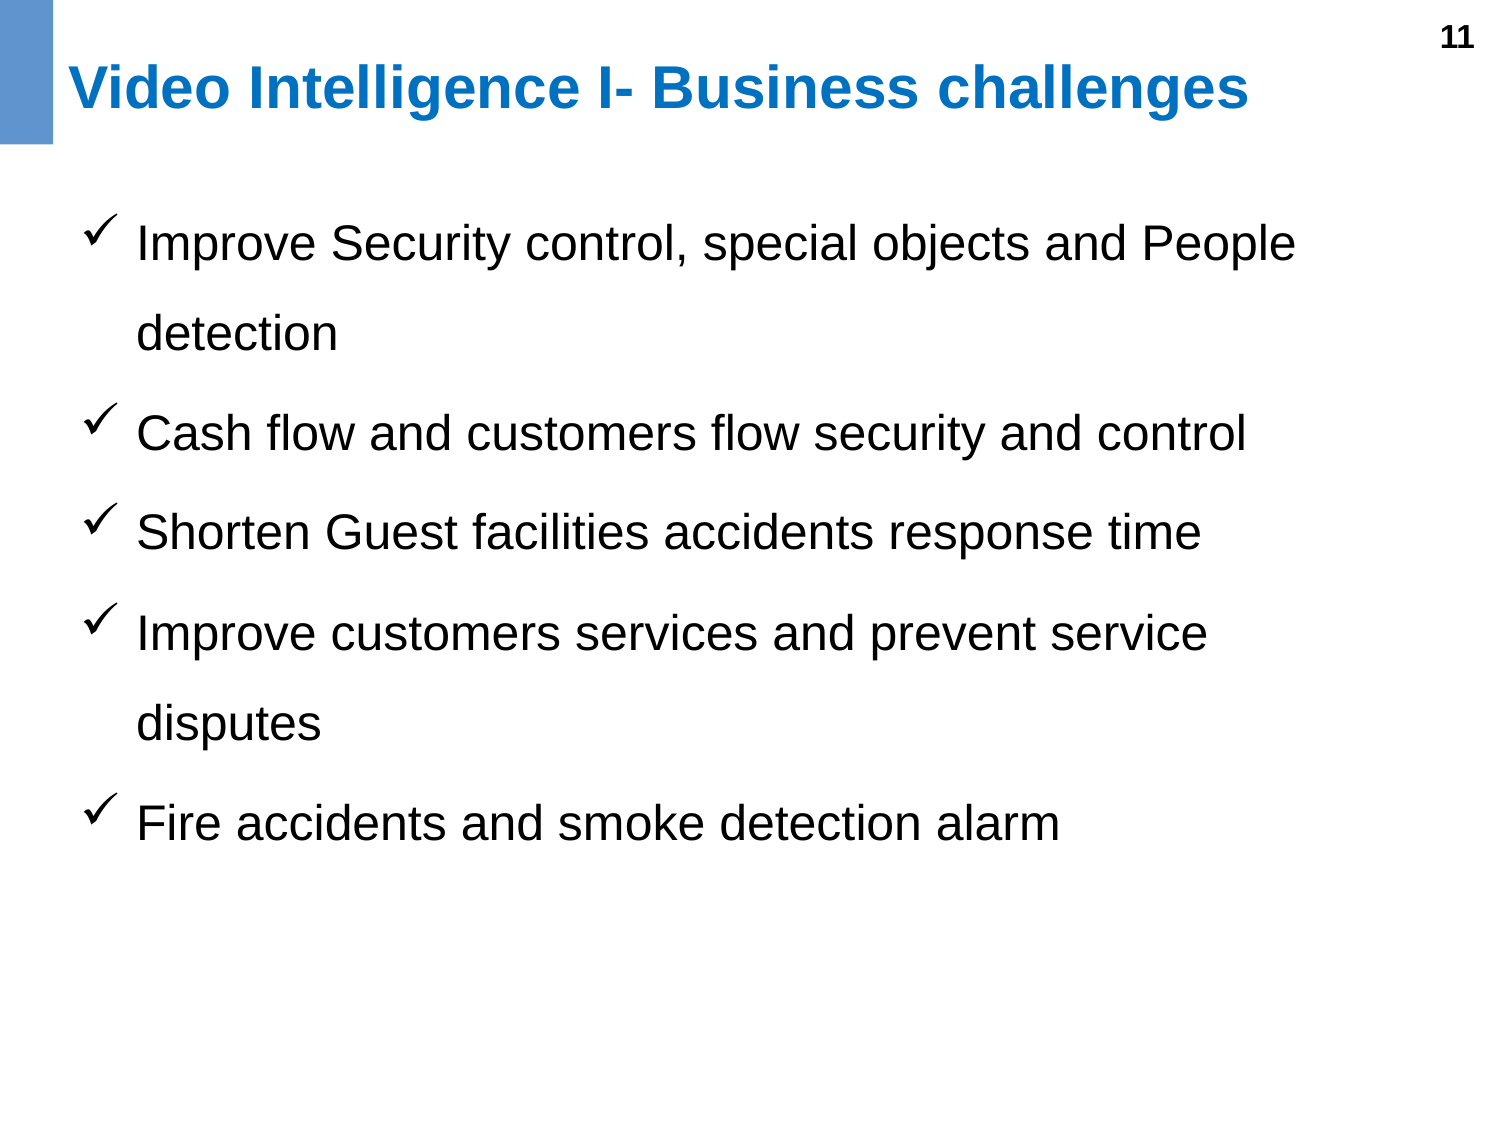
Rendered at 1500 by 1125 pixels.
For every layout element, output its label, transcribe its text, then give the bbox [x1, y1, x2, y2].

slide_number 11 [1403, 6, 1491, 86]
text_box Improve Security control, special objects and People detection Cash flow and customers flow security and control Shorten Guest facilities accidents response time Improve customers services and prevent service disputes Fire accidents and smoke detection alarm [64, 172, 1415, 916]
text_box [0, 0, 54, 145]
text_box Video Intelligence I- Business challenges [53, 0, 1403, 172]
